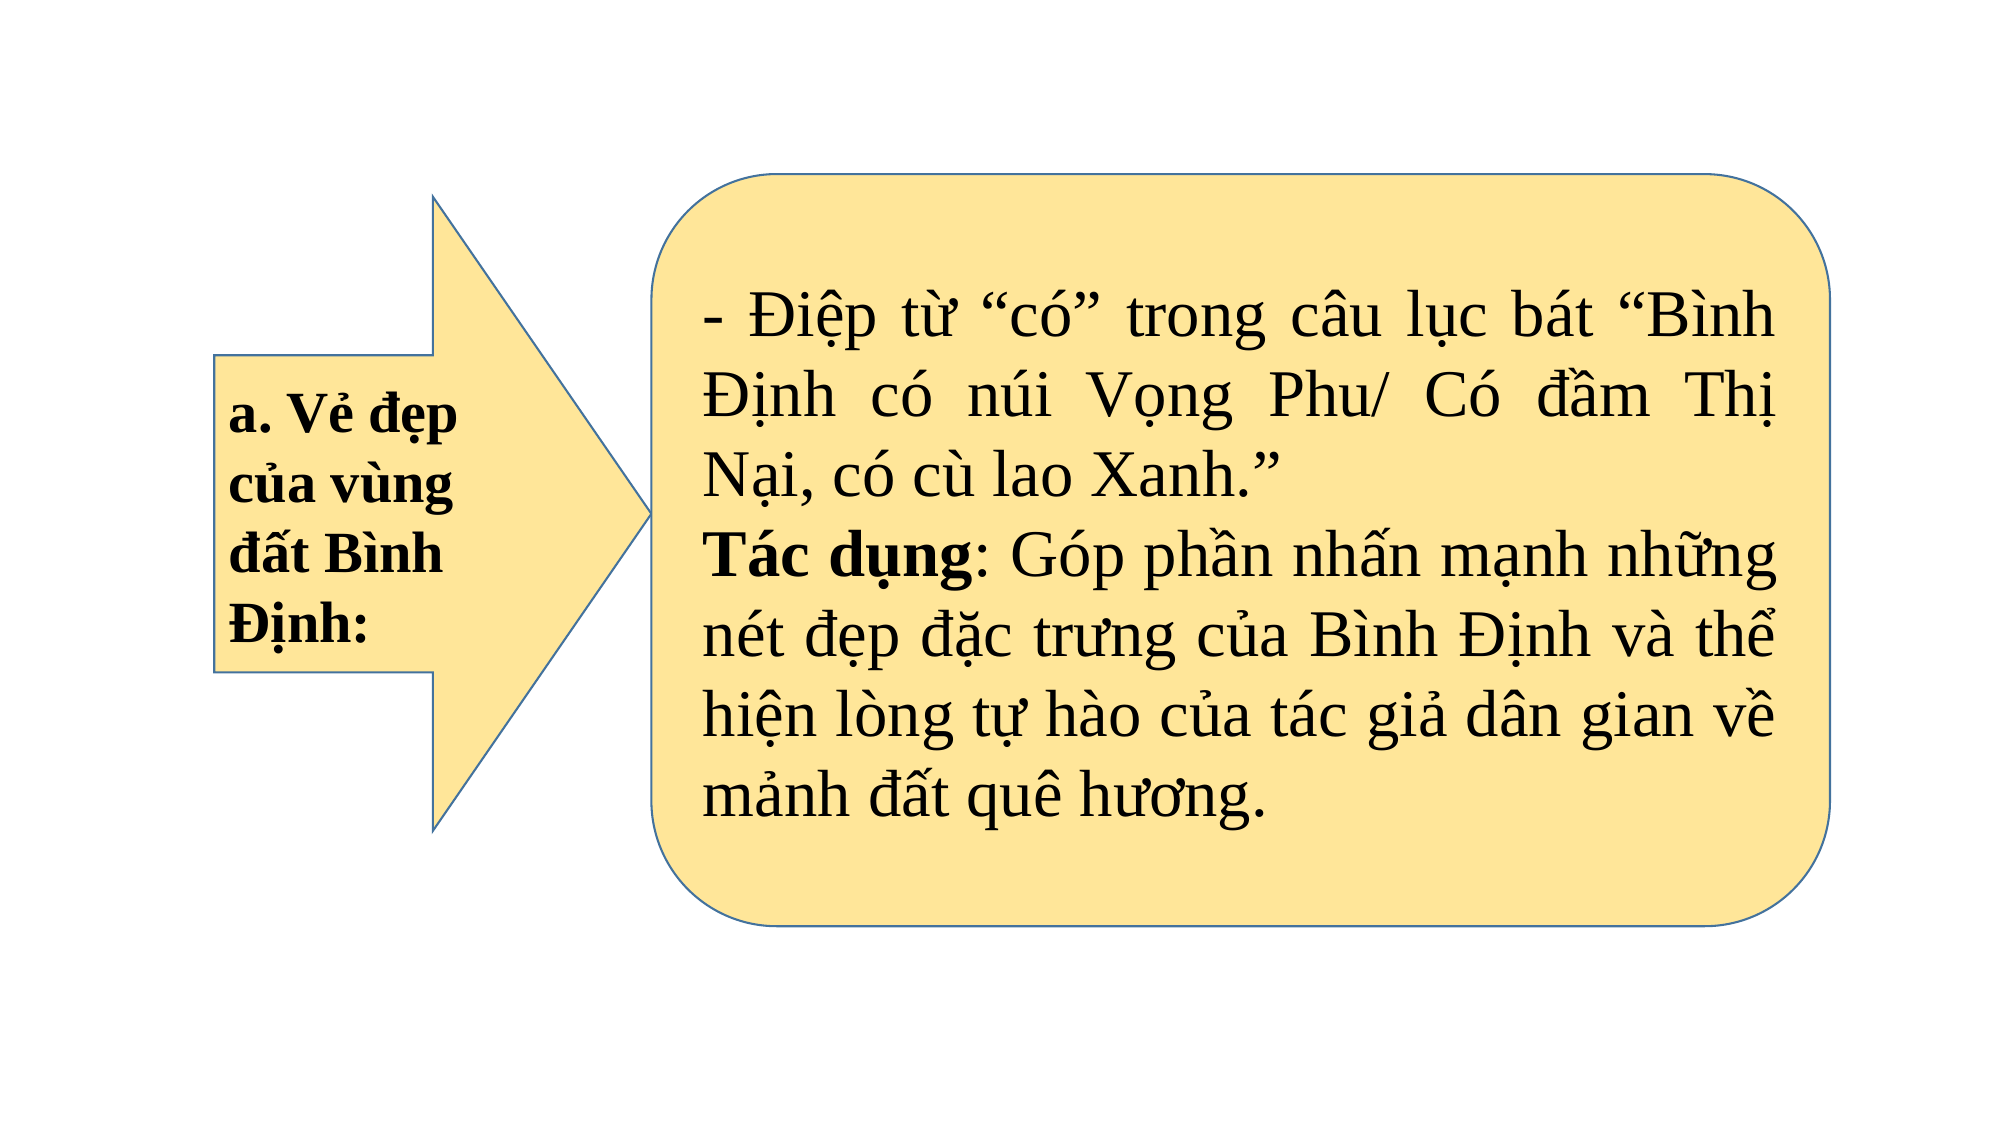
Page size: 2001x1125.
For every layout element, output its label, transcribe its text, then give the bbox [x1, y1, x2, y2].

text_box a. Vẻ đẹp của vùng đất Bình Định: [213, 193, 650, 835]
text_box - Điệp từ “có” trong câu lục bát “Bình Định có núi Vọng Phu/ Có đầm Thị Nại, có cù lao Xanh.” Tác dụng: Góp phần nhấn mạnh những nét đẹp đặc trưng của Bình Định và thể hiện lòng tự hào của tác giả dân gian về mảnh đất quê hương. [650, 173, 1832, 928]
